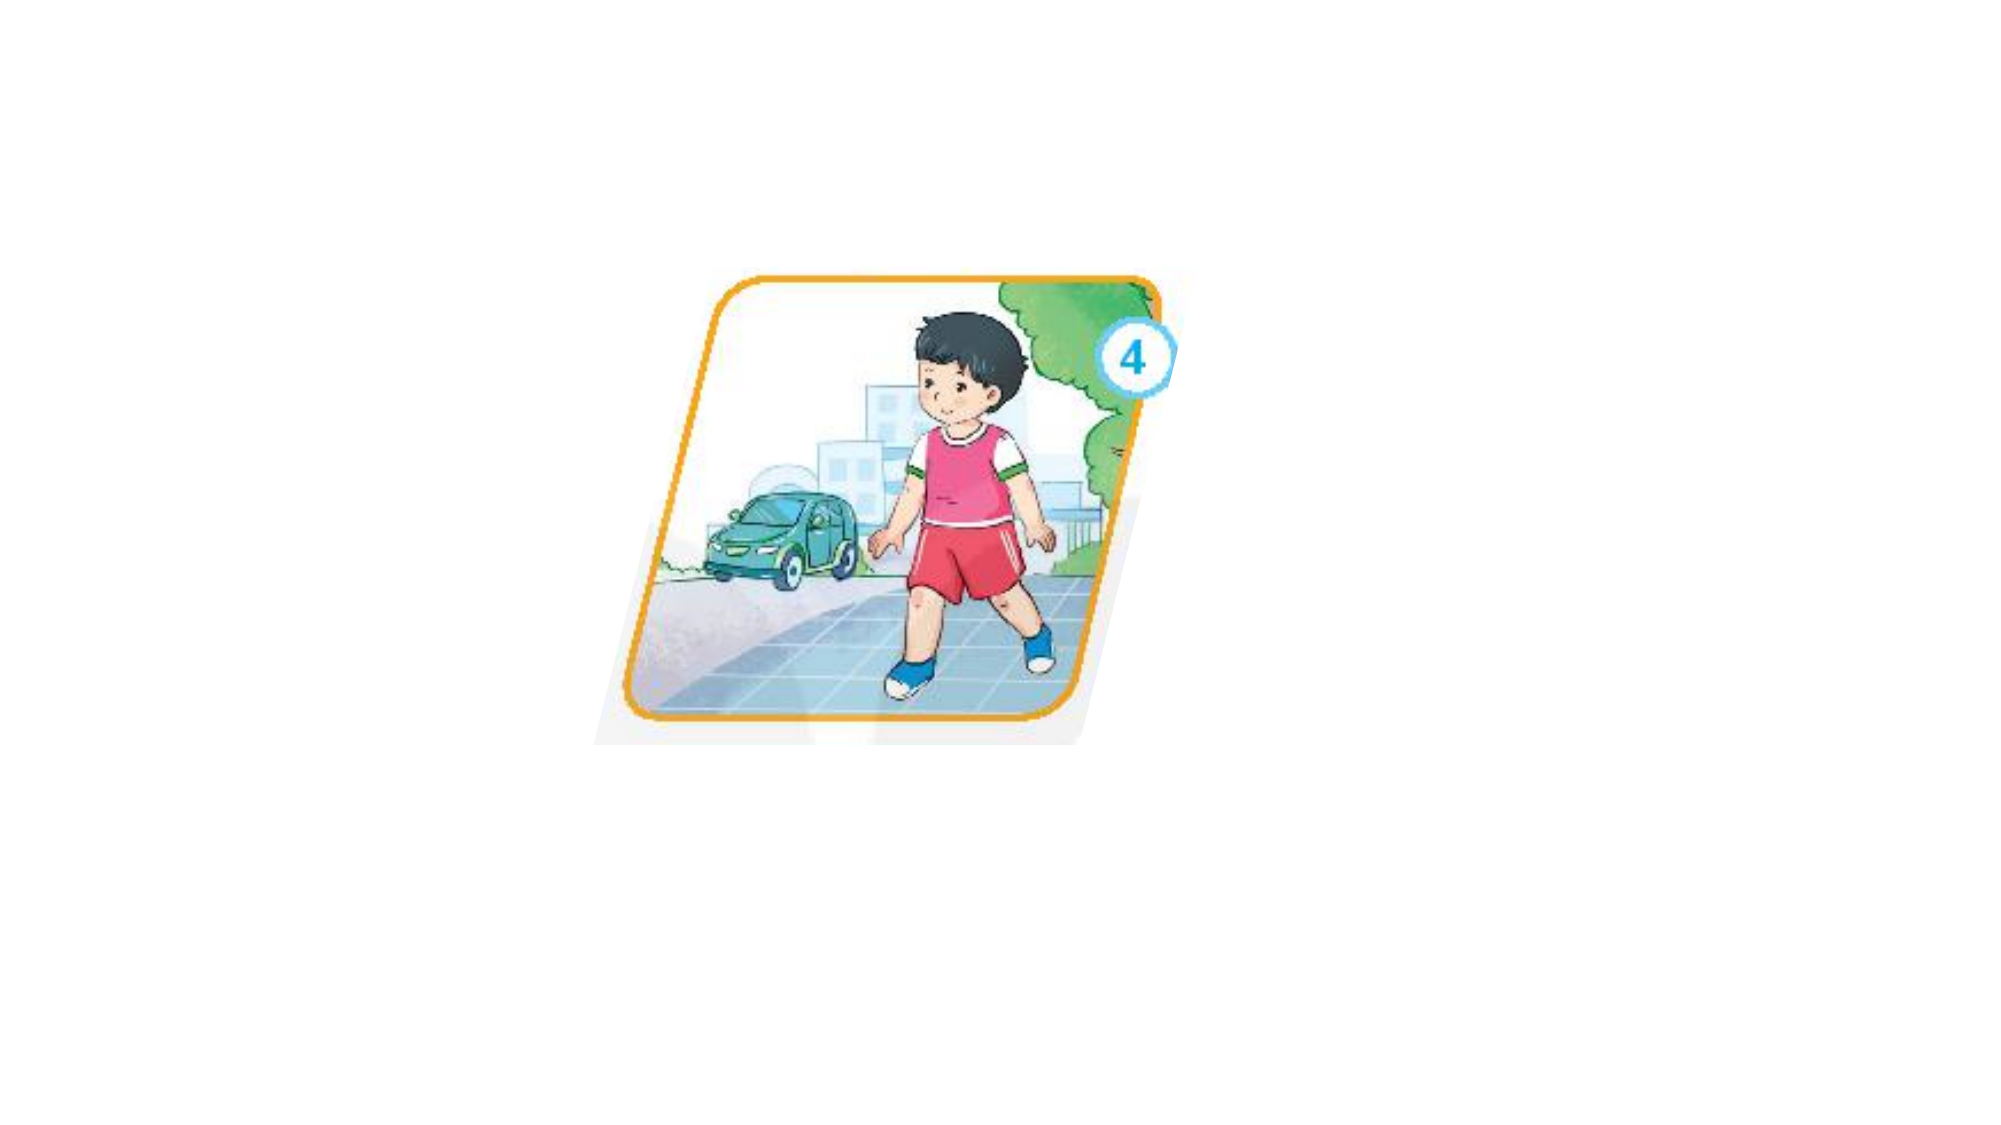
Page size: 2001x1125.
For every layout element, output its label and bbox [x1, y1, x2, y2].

picture [593, 267, 1199, 746]
